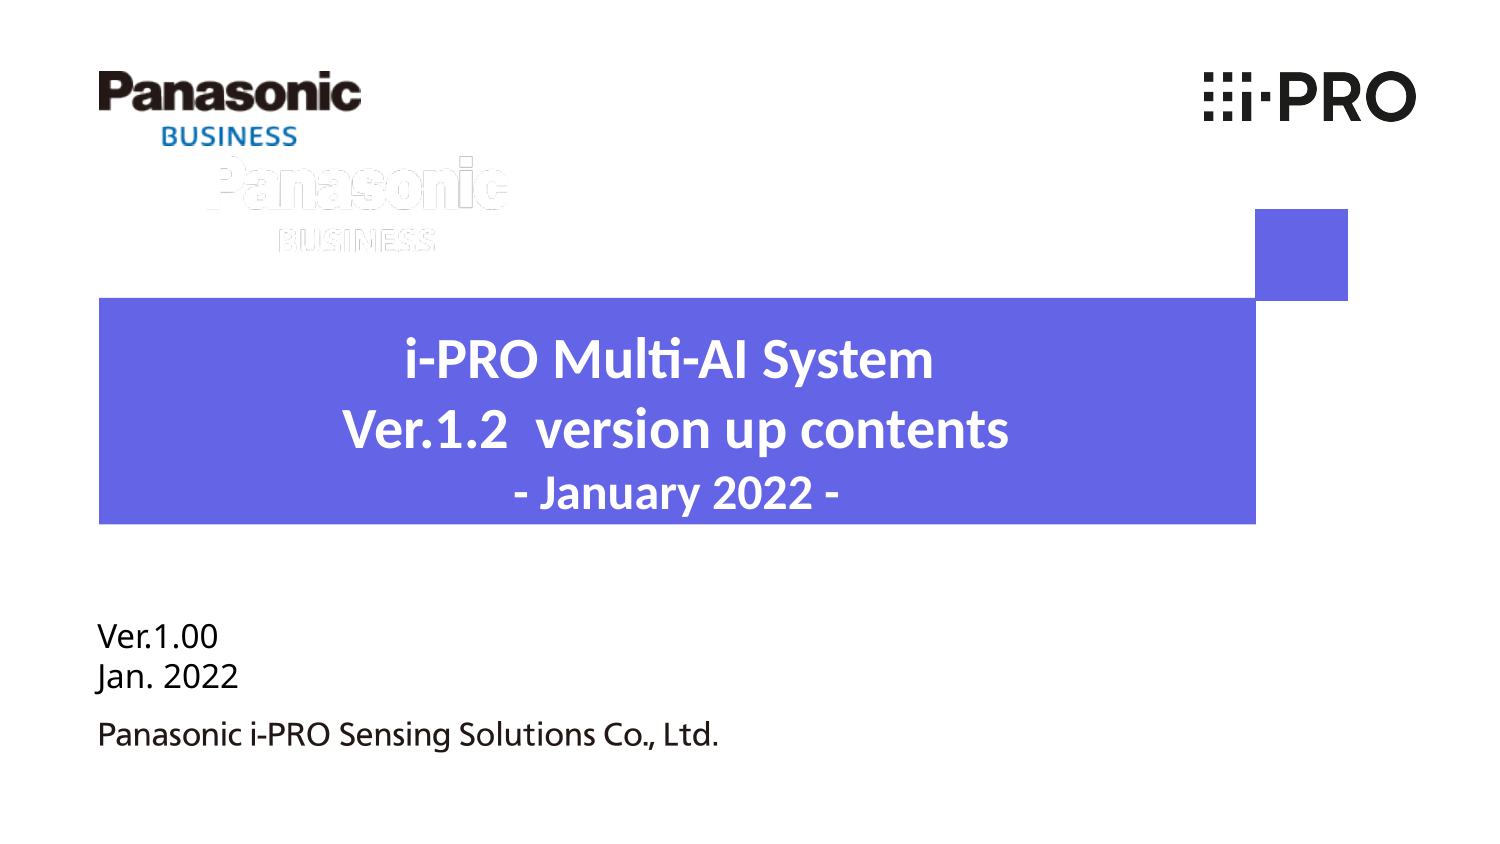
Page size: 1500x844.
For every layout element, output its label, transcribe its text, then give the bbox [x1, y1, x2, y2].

picture [1204, 71, 1416, 122]
picture [99, 71, 361, 146]
text_box Ver.1.00 Jan. 2022 [82, 607, 827, 703]
picture [99, 720, 718, 754]
picture [1255, 209, 1348, 301]
text_box i-PRO Multi-AI System Ver.1.2 version up contents - January 2022 - [106, 312, 1247, 528]
